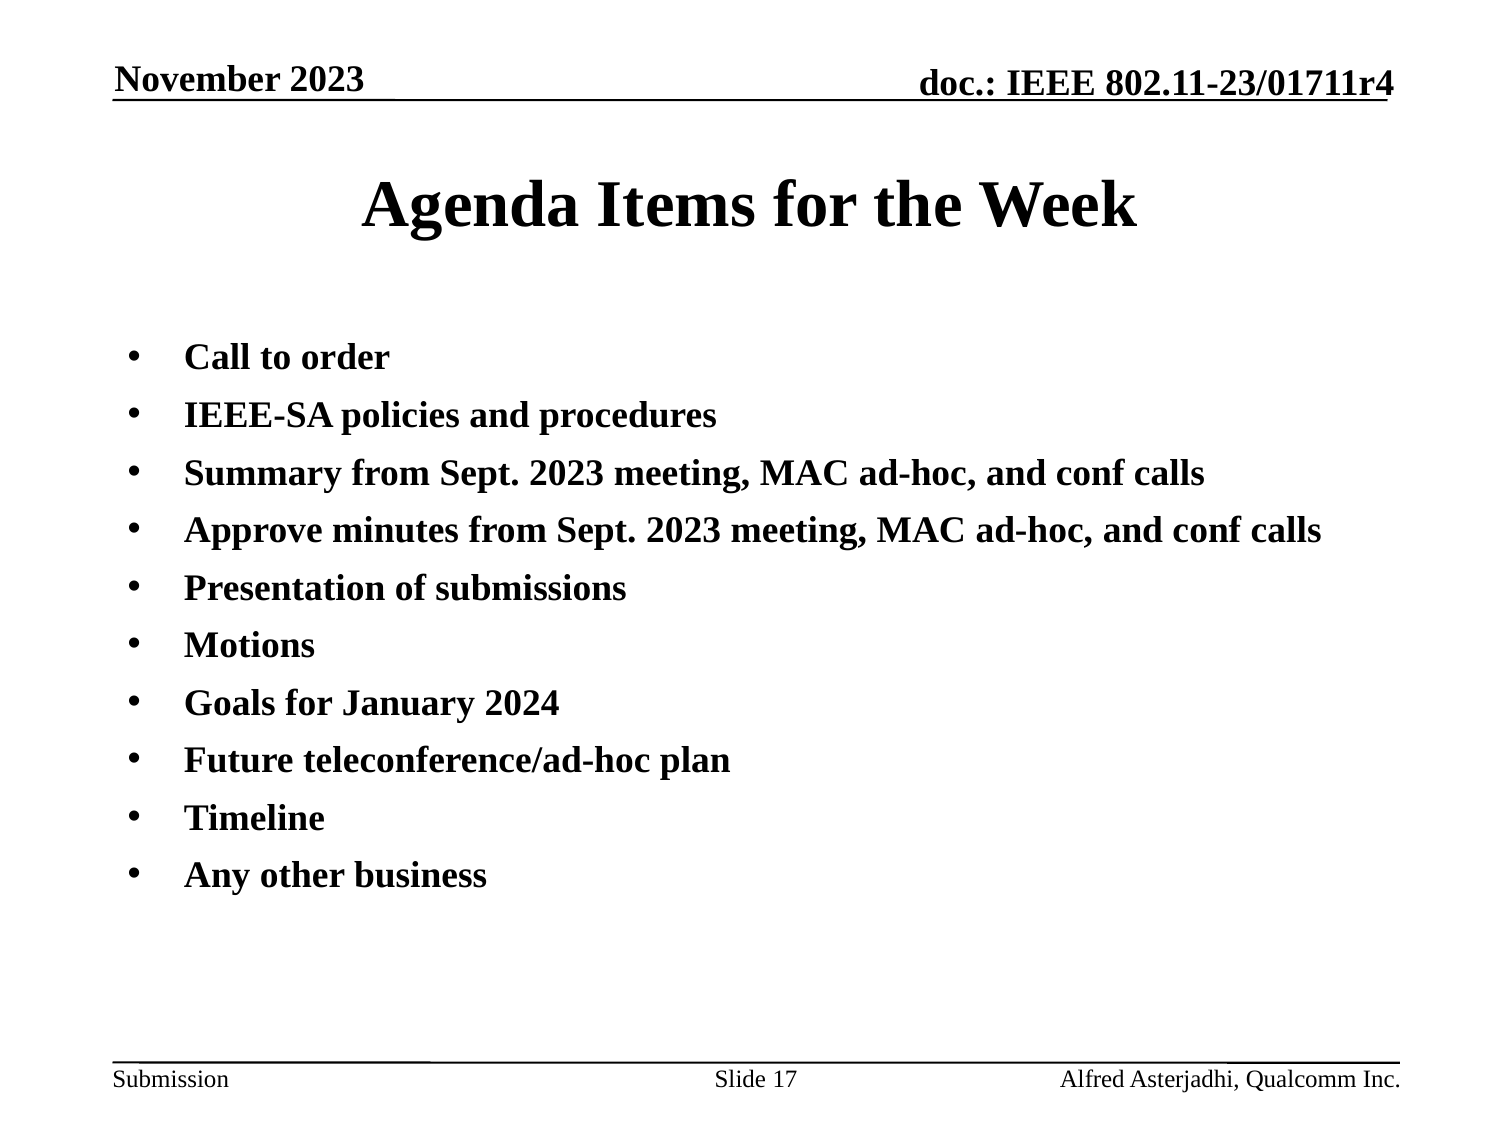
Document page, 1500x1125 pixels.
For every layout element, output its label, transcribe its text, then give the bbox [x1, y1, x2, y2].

footer Alfred Asterjadhi, Qualcomm Inc. [878, 1061, 1402, 1093]
slide_number Slide 17 [712, 1061, 800, 1123]
list Call to order IEEE-SA policies and procedures Summary from Sept. 2023 meeting, MAC ad-hoc, and conf calls Approve minutes from Sept. 2023 meeting, MAC ad-hoc, and conf calls Presentation of submissions Motions Goals for January 2024 Future teleconference/ad-hoc plan Timeline Any other business [112, 324, 1388, 1000]
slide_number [114, 54, 493, 100]
title Agenda Items for the Week [112, 112, 1388, 288]
